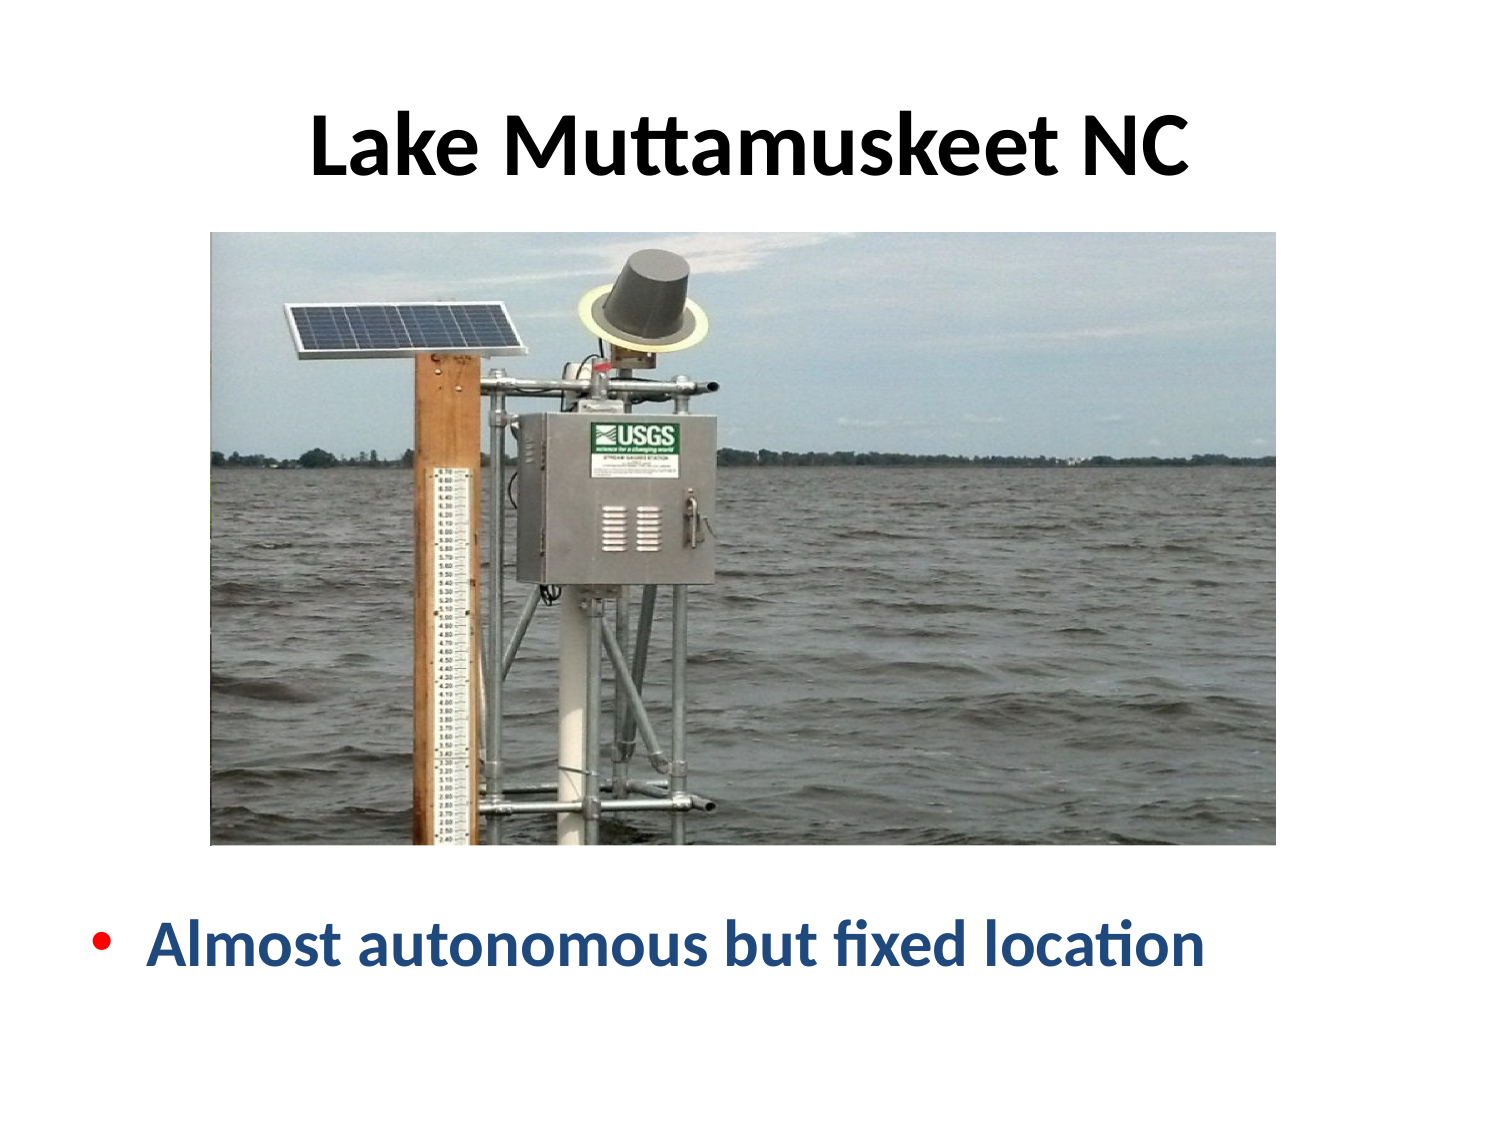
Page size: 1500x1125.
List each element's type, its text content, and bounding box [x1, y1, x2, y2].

title Lake Muttamuskeet NC [75, 45, 1425, 233]
picture [210, 232, 1278, 846]
list Almost autonomous but fixed location [75, 892, 1425, 1052]
